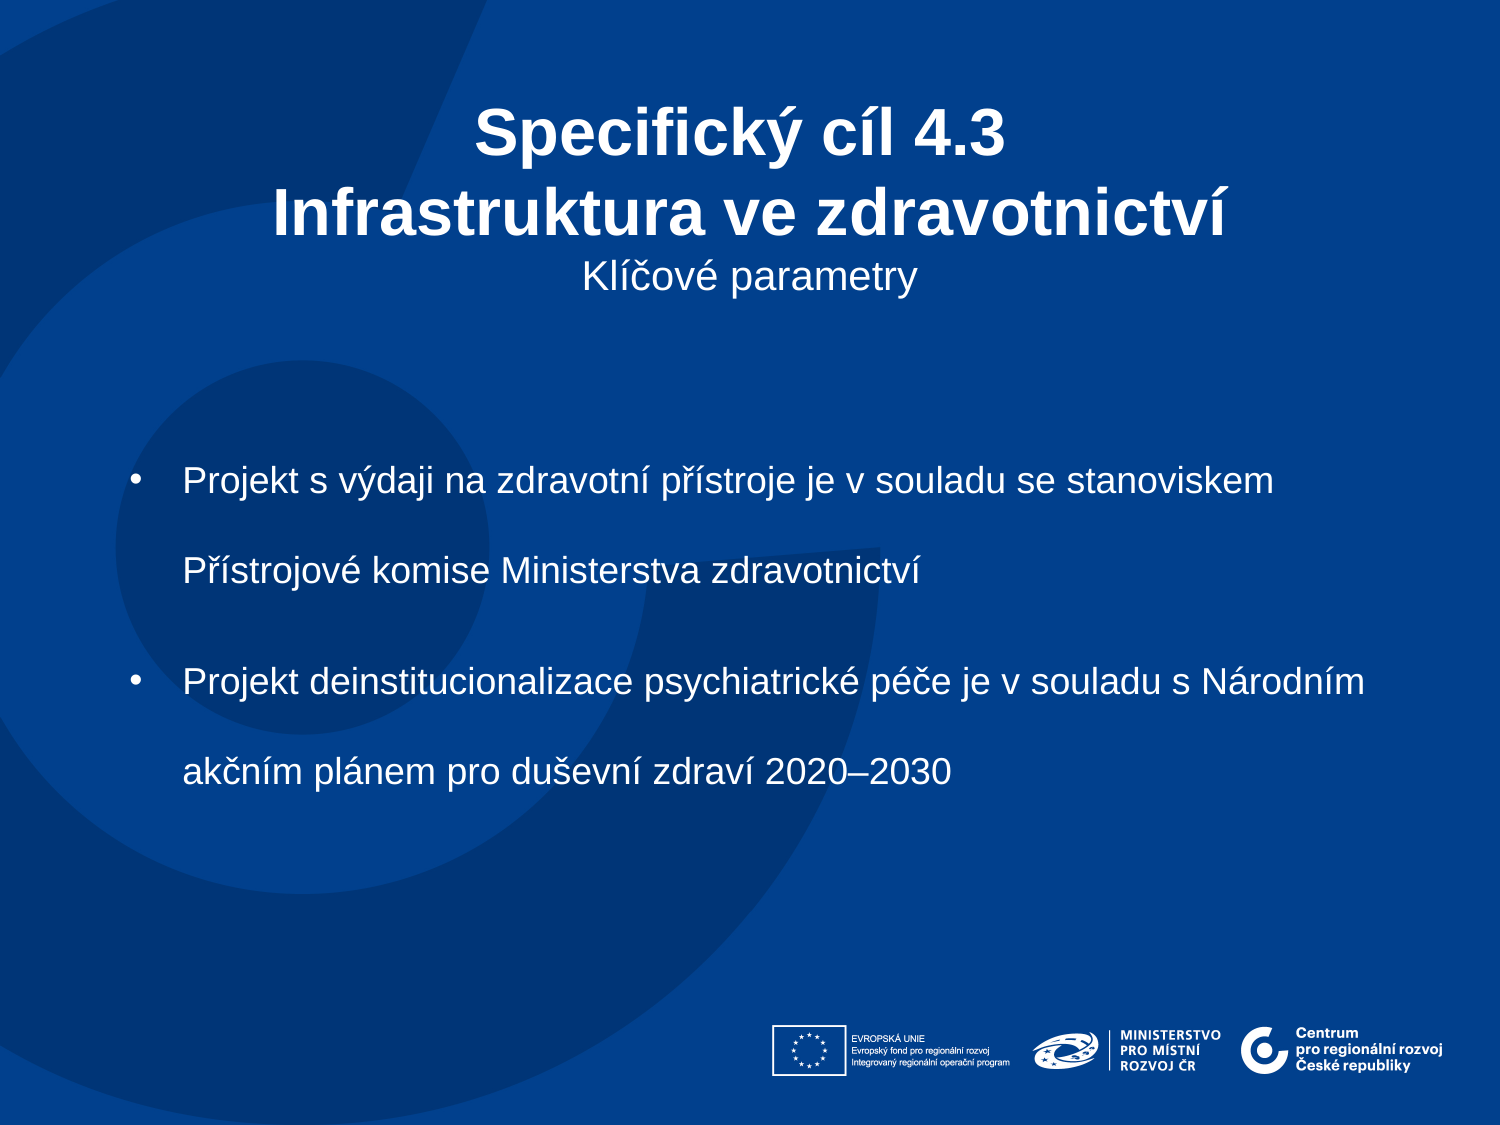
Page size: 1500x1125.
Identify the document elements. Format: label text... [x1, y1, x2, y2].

picture [0, 0, 1500, 1125]
text_box Projekt s výdaji na zdravotní přístroje je v souladu se stanoviskem Přístrojové komise Ministerstva zdravotnictví Projekt deinstitucionalizace psychiatrické péče je v souladu s Národním akčním plánem pro duševní zdraví 2020–2030 [92, 403, 1408, 799]
text_box Specifický cíl 4.3 Infrastruktura ve zdravotnictví Klíčové parametry [82, 81, 1418, 307]
